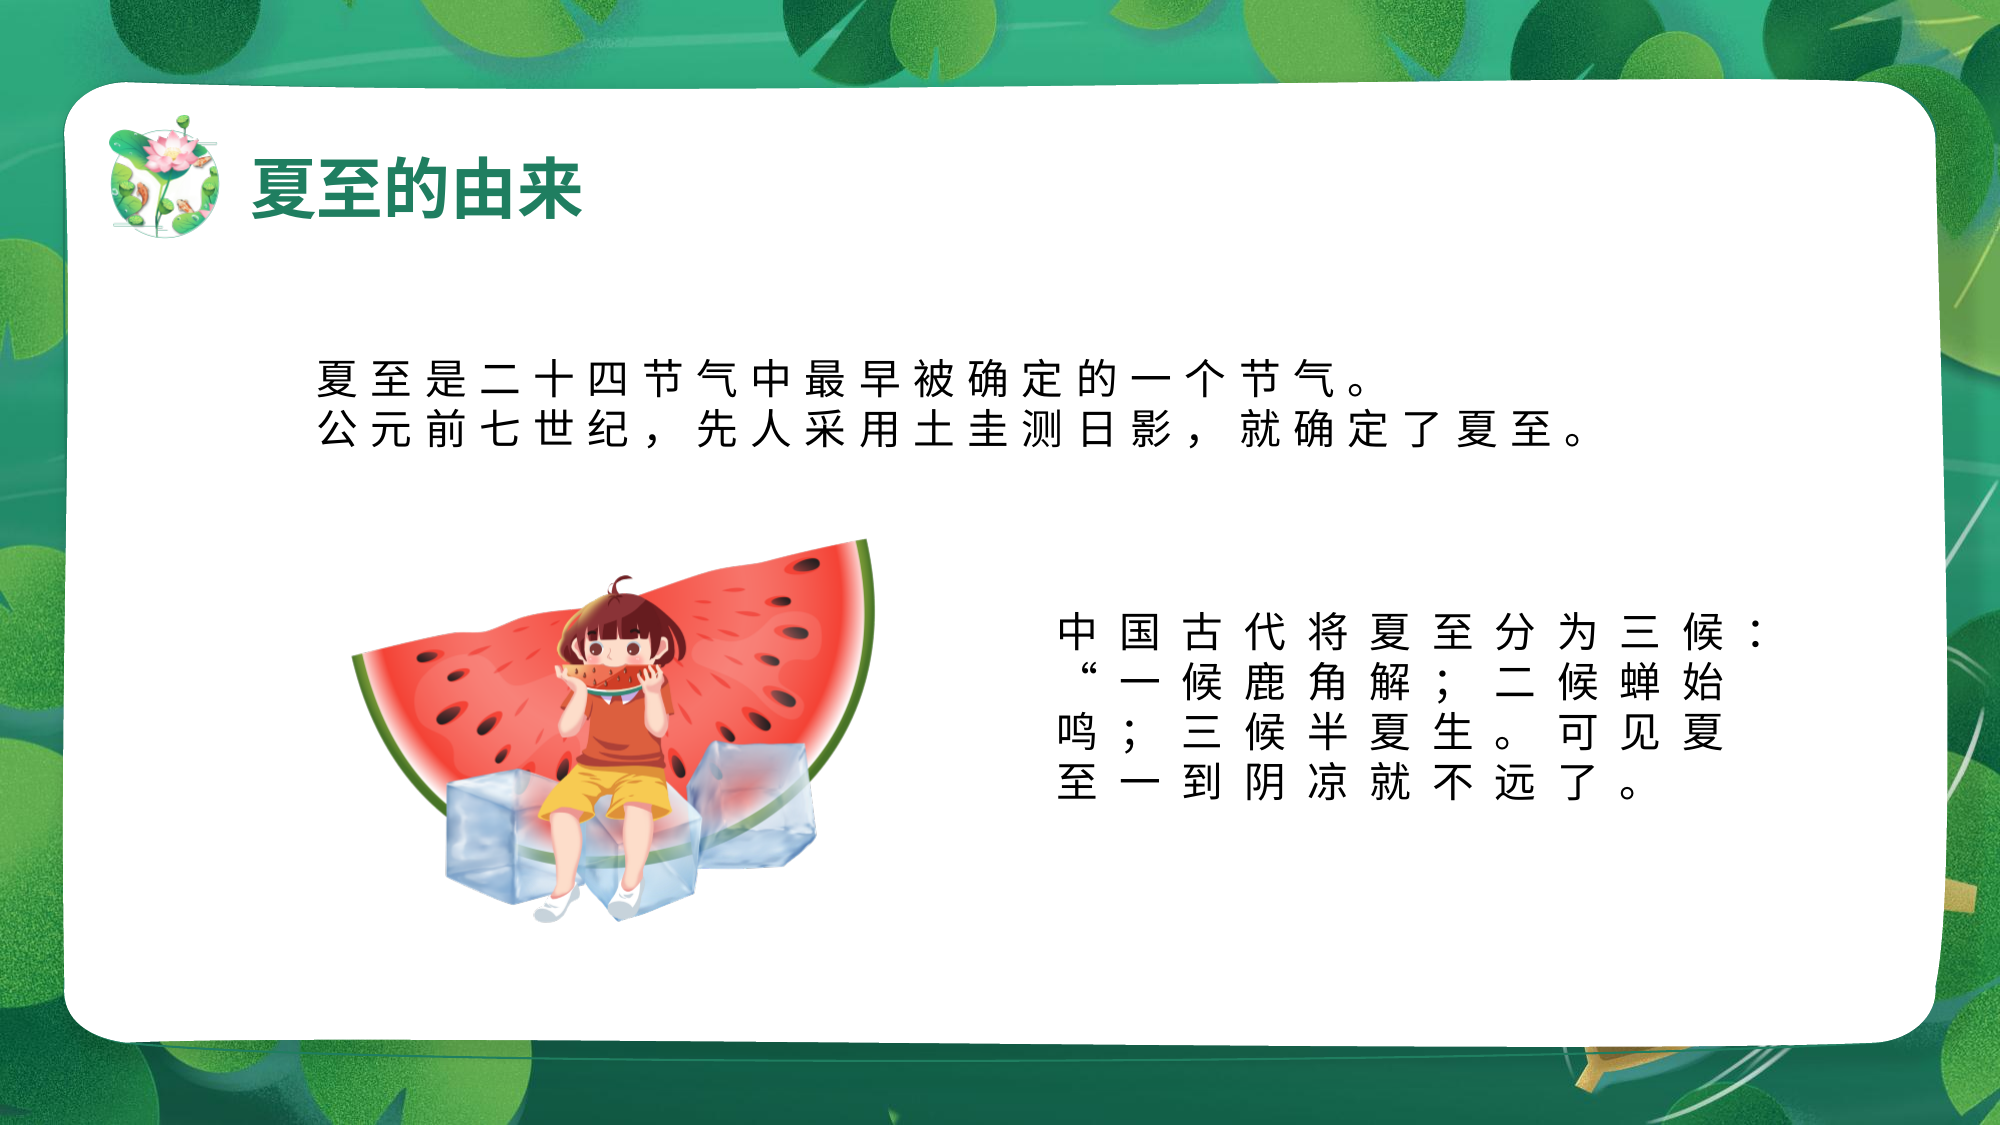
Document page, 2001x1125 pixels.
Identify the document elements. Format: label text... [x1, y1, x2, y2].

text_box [94, 113, 723, 255]
text_box 中国古代将夏至分为三候：“一候鹿角解；二候蝉始鸣；三候半夏生。可见夏至一到阴凉就不远了。 [1041, 597, 1779, 813]
picture [0, 0, 2000, 1125]
text_box 夏至是二十四节气中最早被确定的一个节气。 公元前七世纪，先人采用土圭测日影，就确定了夏至。 [301, 345, 1863, 460]
